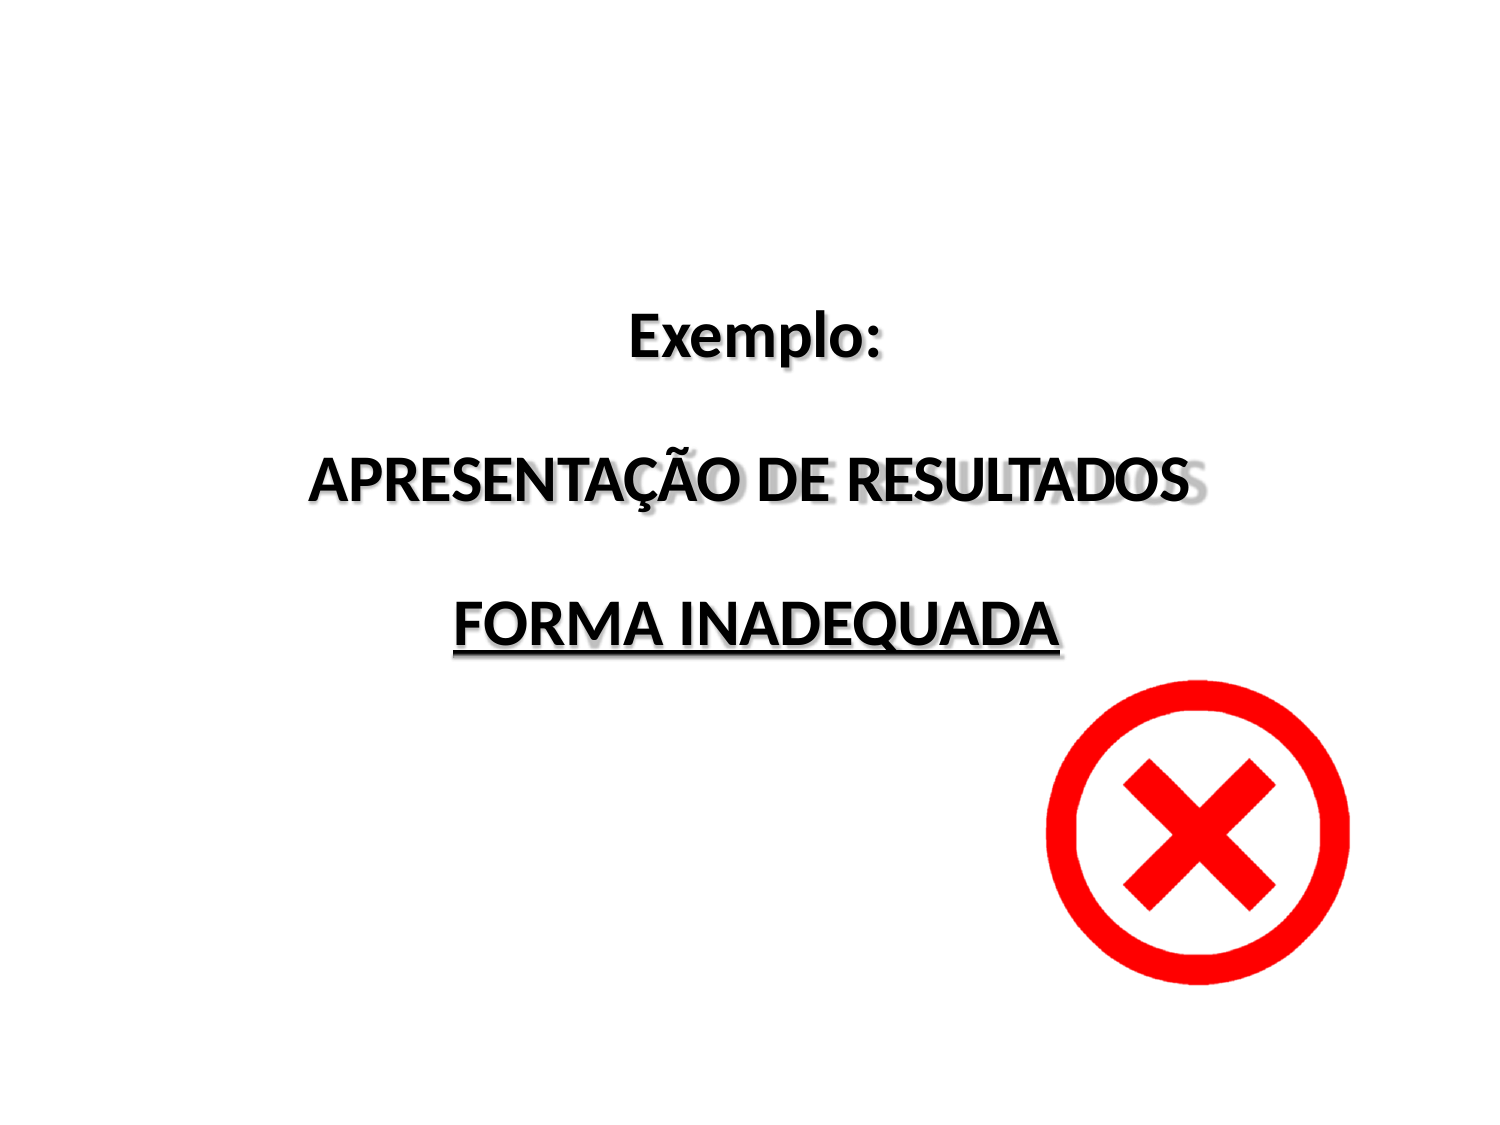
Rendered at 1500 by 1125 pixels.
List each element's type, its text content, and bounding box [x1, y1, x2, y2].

picture [306, 446, 1209, 519]
text_box Exemplo: APRESENTAÇÃO DE RESULTADOS FORMA INADEQUADA [303, 524, 1208, 659]
picture [631, 311, 886, 374]
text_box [448, 632, 1396, 1031]
text_box Exemplo: APRESENTAÇÃO DE RESULTADOS FORMA INADEQUADA [303, 288, 1208, 448]
picture [454, 601, 1066, 632]
